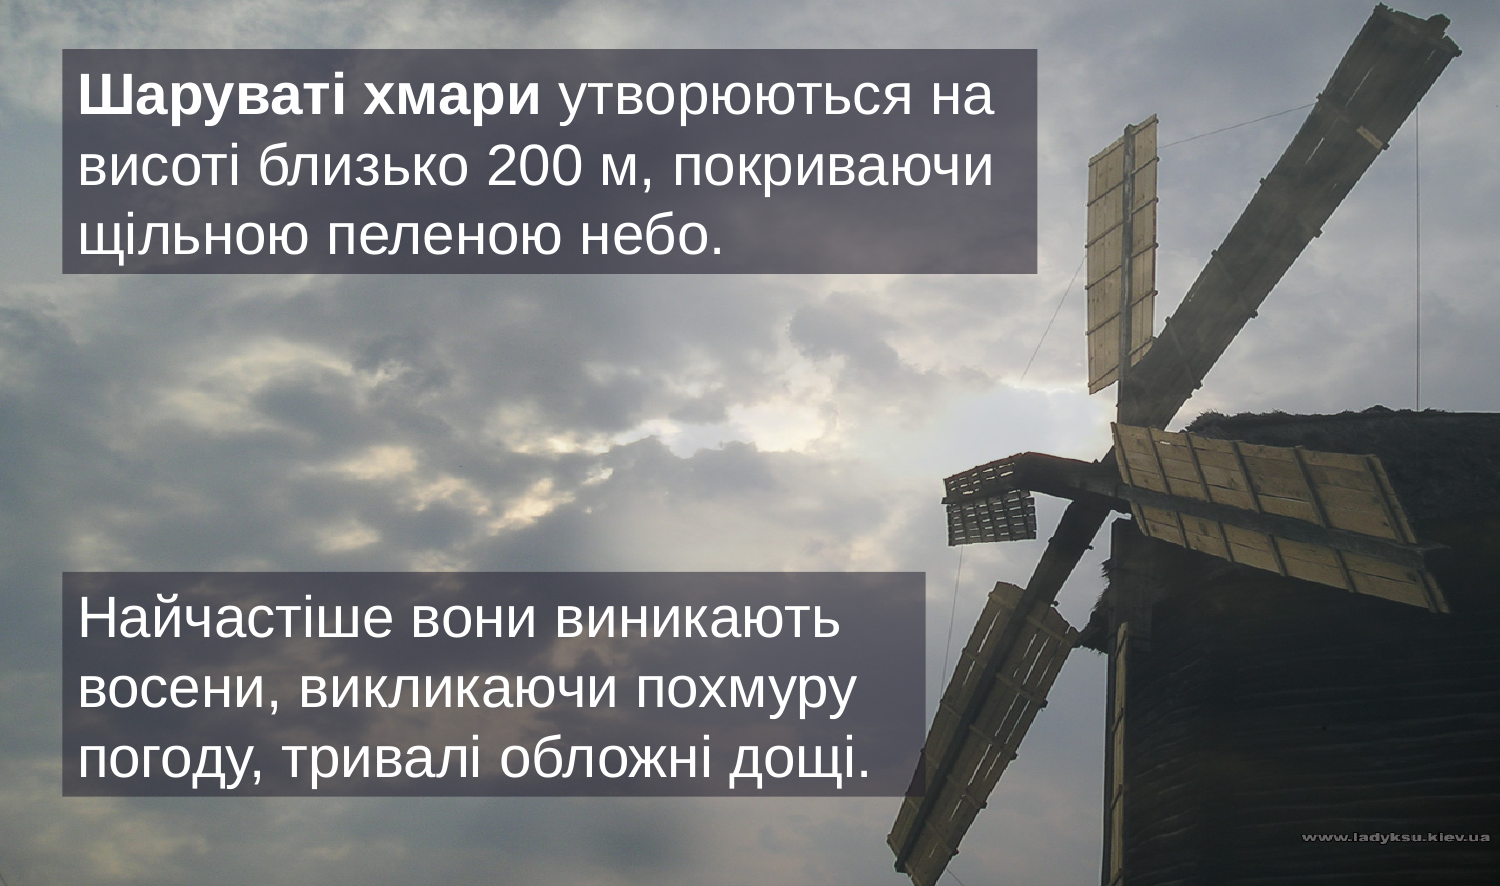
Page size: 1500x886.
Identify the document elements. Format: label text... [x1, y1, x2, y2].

picture [0, 0, 1500, 886]
text_box Найчастіше вони виникають восени, викликаючи похмуру погоду, тривалі обложні дощі. [62, 571, 926, 797]
text_box Шаруваті хмари утворюються на висоті близько 200 м, покриваючи щільною пеленою небо. [62, 49, 1038, 274]
